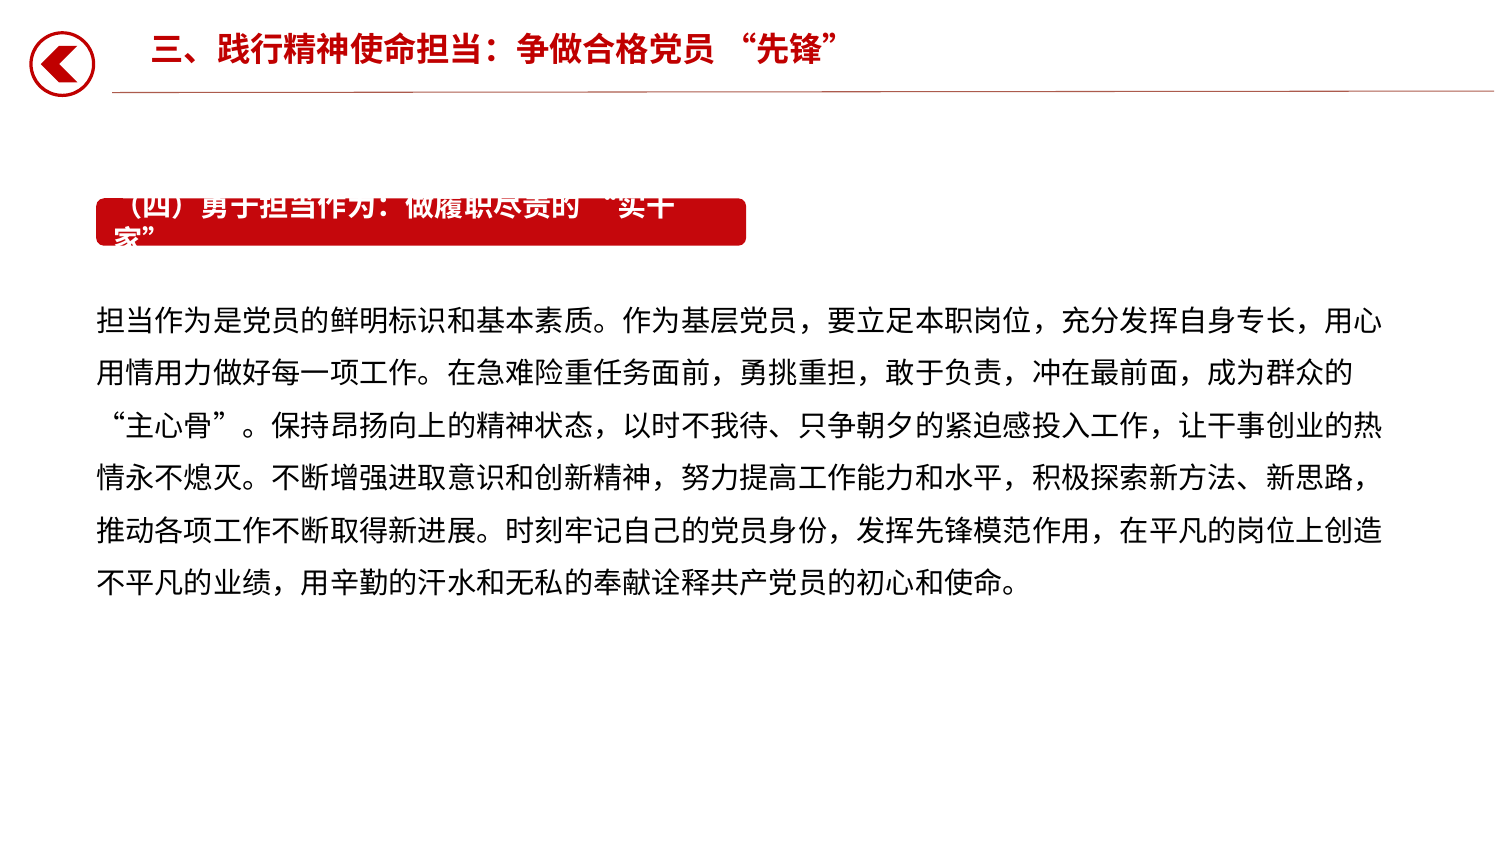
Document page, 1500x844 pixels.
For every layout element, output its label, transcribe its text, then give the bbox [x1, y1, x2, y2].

text_box （四）勇于担当作为：做履职尽责的 “实干家” [93, 196, 749, 248]
text_box 担当作为是党员的鲜明标识和基本素质。作为基层党员，要立足本职岗位，充分发挥自身专长，用心用情用力做好每一项工作。在急难险重任务面前，勇挑重担，敢于负责，冲在最前面，成为群众的 “主心骨”。保持昂扬向上的精神状态，以时不我待、只争朝夕的紧迫感投入工作，让干事创业的热情永不熄灭。不断增强进取意识和创新精神，努力提高工作能力和水平，积极探索新方法、新思路，推动各项工作不断取得新进展。时刻牢记自己的党员身份，发挥先锋模范作用，在平凡的岗位上创造不平凡的业绩，用辛勤的汗水和无私的奉献诠释共产党员的初心和使命。 [81, 277, 1424, 607]
text_box 三、践行精神使命担当：争做合格党员 “先锋” [135, 21, 886, 76]
